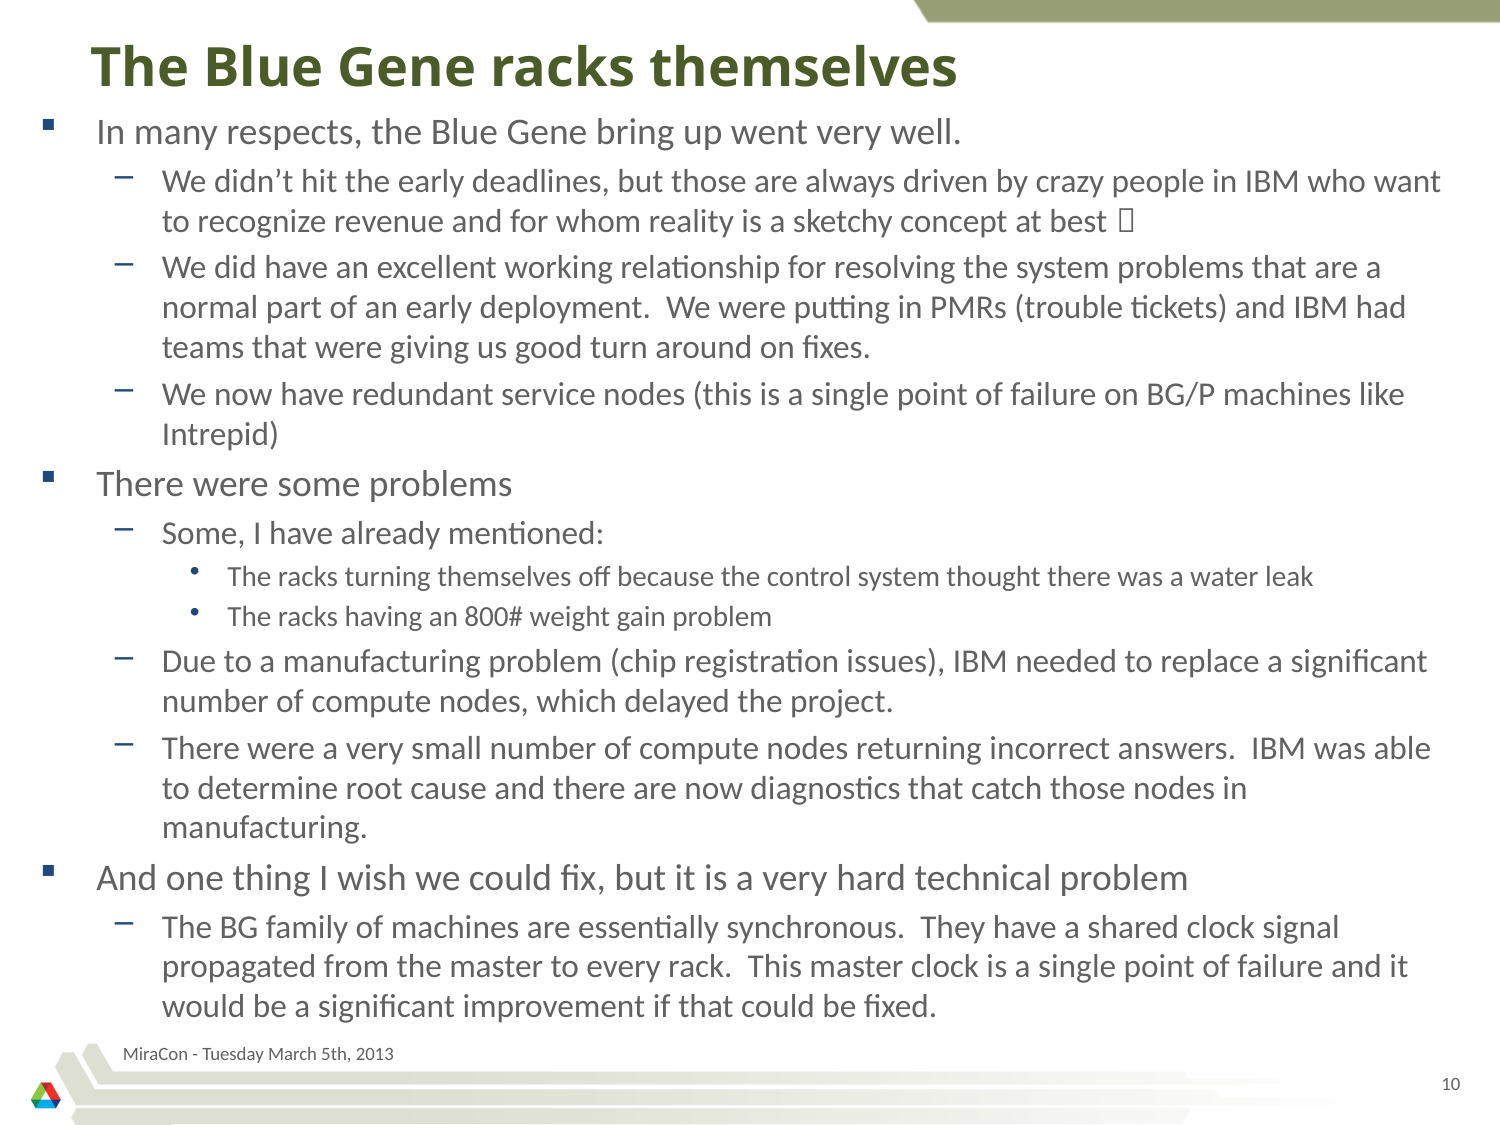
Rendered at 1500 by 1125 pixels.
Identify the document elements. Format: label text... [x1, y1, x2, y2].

slide_number 10 [1412, 1064, 1476, 1125]
picture [0, 0, 1500, 24]
picture [0, 1037, 1500, 1125]
footer MiraCon - Tuesday March 5th, 2013 [107, 1034, 1083, 1073]
list In many respects, the Blue Gene bring up went very well. We didn’t hit the early deadlines, but those are always driven by crazy people in IBM who want to recognize revenue and for whom reality is a sketchy concept at best  We did have an excellent working relationship for resolving the system problems that are a normal part of an early deployment. We were putting in PMRs (trouble tickets) and IBM had teams that were giving us good turn around on fixes. We now have redundant service nodes (this is a single point of failure on BG/P machines like Intrepid) There were some problems Some, I have already mentioned: The racks turning themselves off because the control system thought there was a water leak The racks having an 800# weight gain problem Due to a manufacturing problem (chip registration issues), IBM needed to replace a significant number of compute nodes, which delayed the project. There were a very small number of compute nodes returning incorrect answers. IBM was able to determine root cause and there are now diagnostics that catch those nodes in manufacturing. And one thing I wish we could fix, but it is a very hard technical problem The BG family of machines are essentially synchronous. They have a shared clock signal propagated from the master to every rack. This master clock is a single point of failure and it would be a significant improvement if that could be fixed. [24, 99, 1476, 993]
title The Blue Gene racks themselves [74, 24, 1426, 99]
